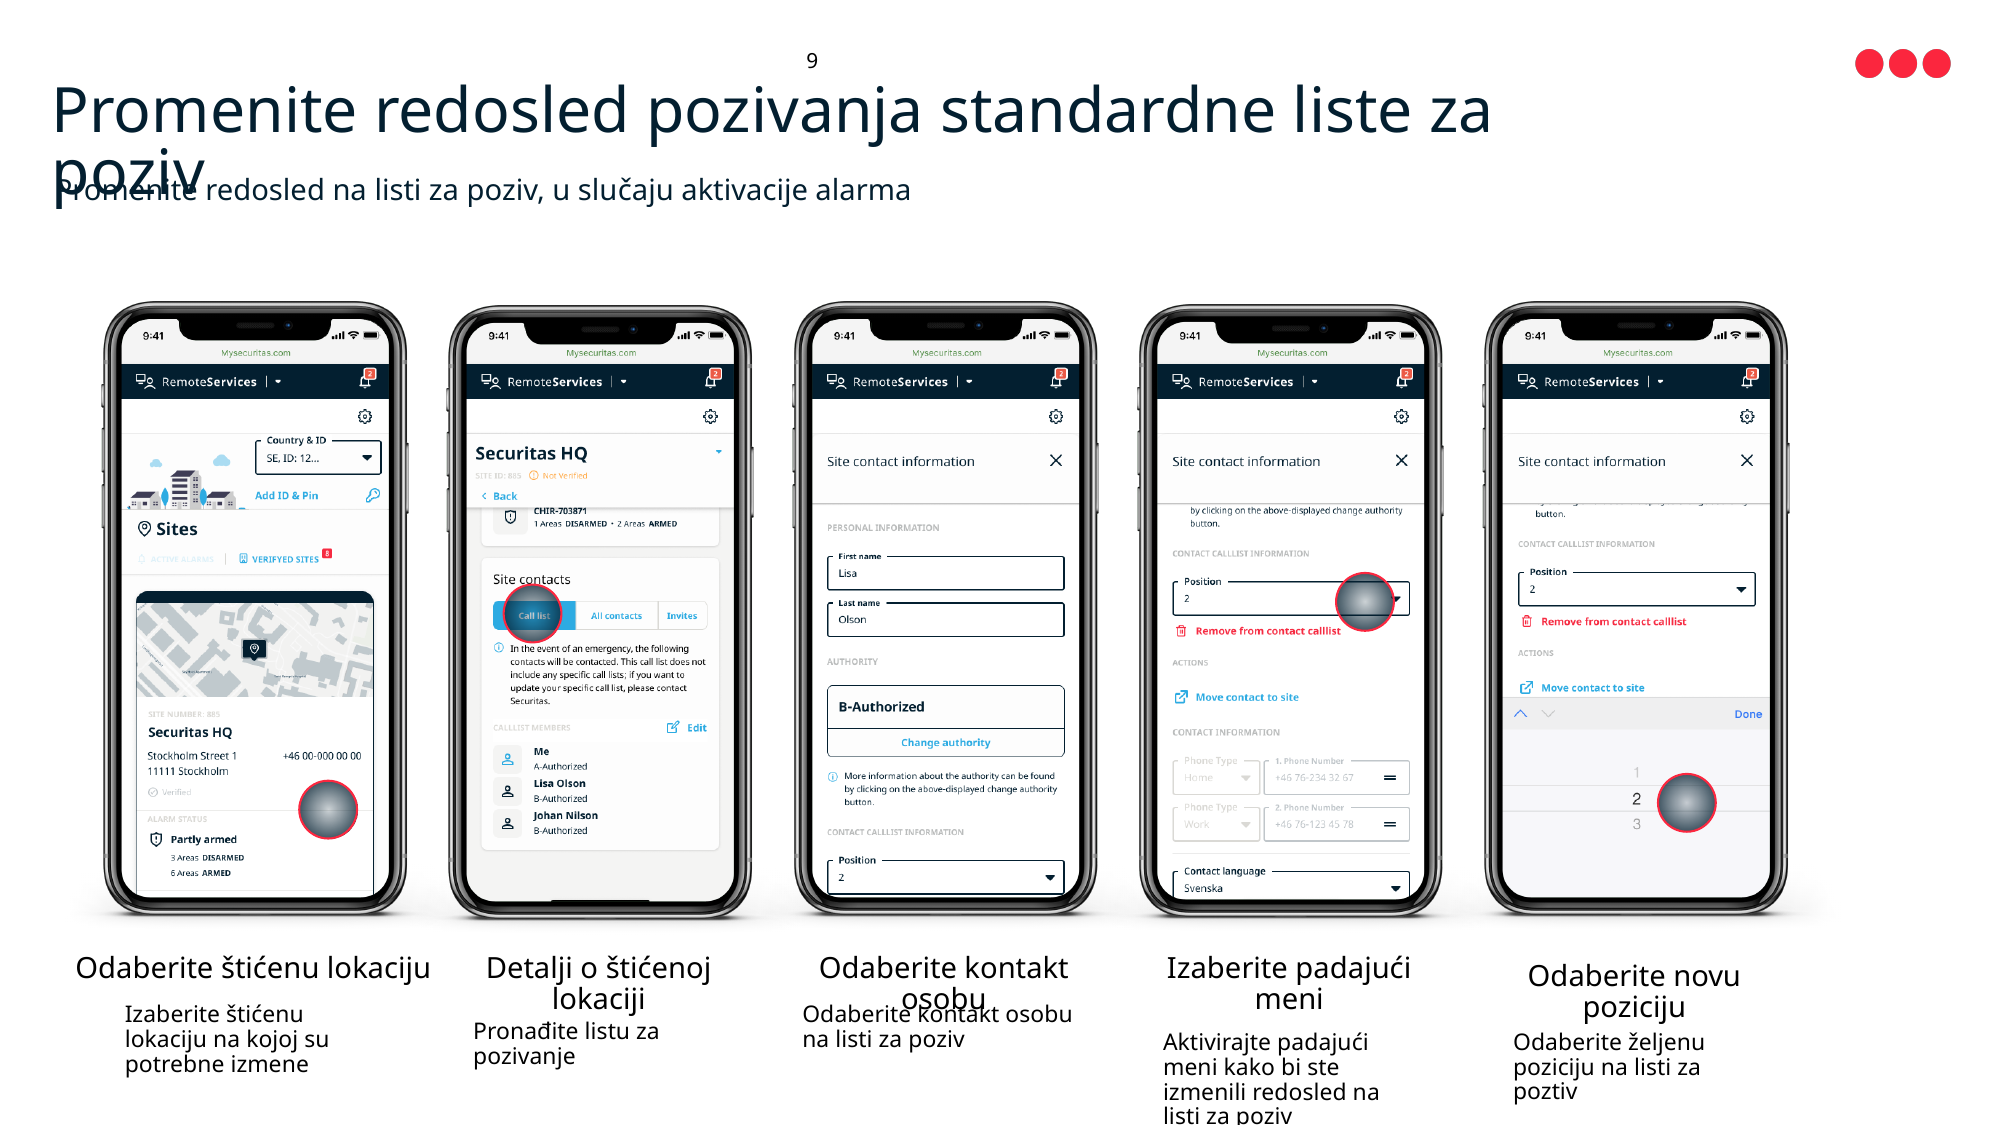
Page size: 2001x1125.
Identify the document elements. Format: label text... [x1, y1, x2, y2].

text_box Odaberite novu poziciju [1503, 961, 1766, 1025]
text_box Odaberite kontakt osobu [782, 953, 1106, 1016]
text_box Odaberite željenu poziciju na listi za poztiv [1513, 1030, 1756, 1088]
text_box Detalji o štićenoj lokaciji [473, 953, 725, 1016]
text_box Promenite redosled pozivanja standardne liste za poziv [51, 82, 1625, 171]
slide_number 9 [697, 47, 819, 82]
text_box Odaberite kontakt osobu na listi za poziv [802, 1003, 1086, 1105]
text_box Izaberite padajući meni [1163, 953, 1415, 1016]
text_box Promenite redosled na listi za poziv, u slučaju aktivacije alarma [54, 177, 1628, 268]
picture [43, 301, 1845, 942]
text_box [97, 953, 410, 1092]
picture [1855, 49, 1951, 78]
text_box Pronađite listu za pozivanje [473, 1019, 740, 1125]
text_box Aktivirajte padajući meni kako bi ste izmenili redosled na listi za poziv [1163, 1030, 1421, 1125]
